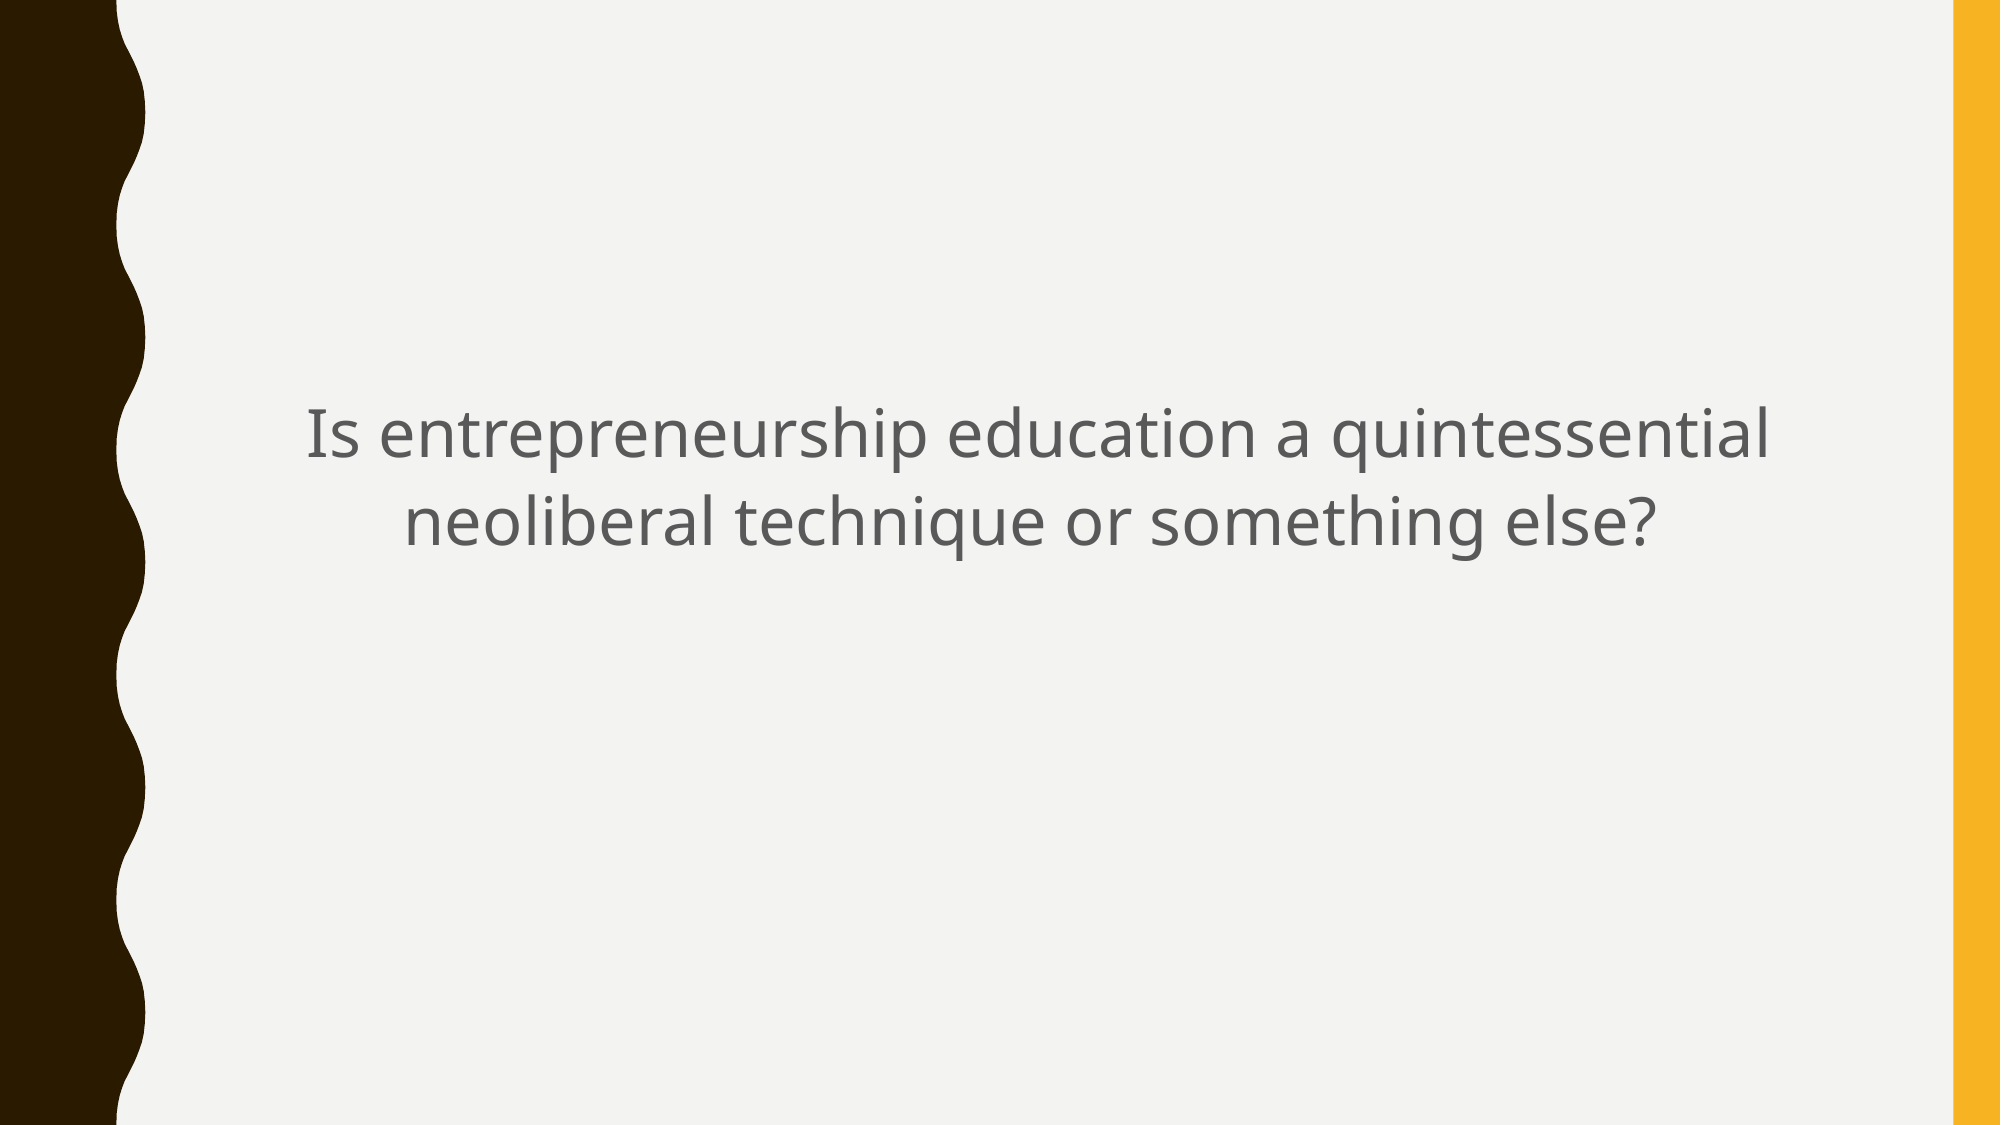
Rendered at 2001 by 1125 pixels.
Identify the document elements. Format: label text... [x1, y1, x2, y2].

list Is entrepreneurship education a quintessential neoliberal technique or something else? [205, 375, 1875, 965]
